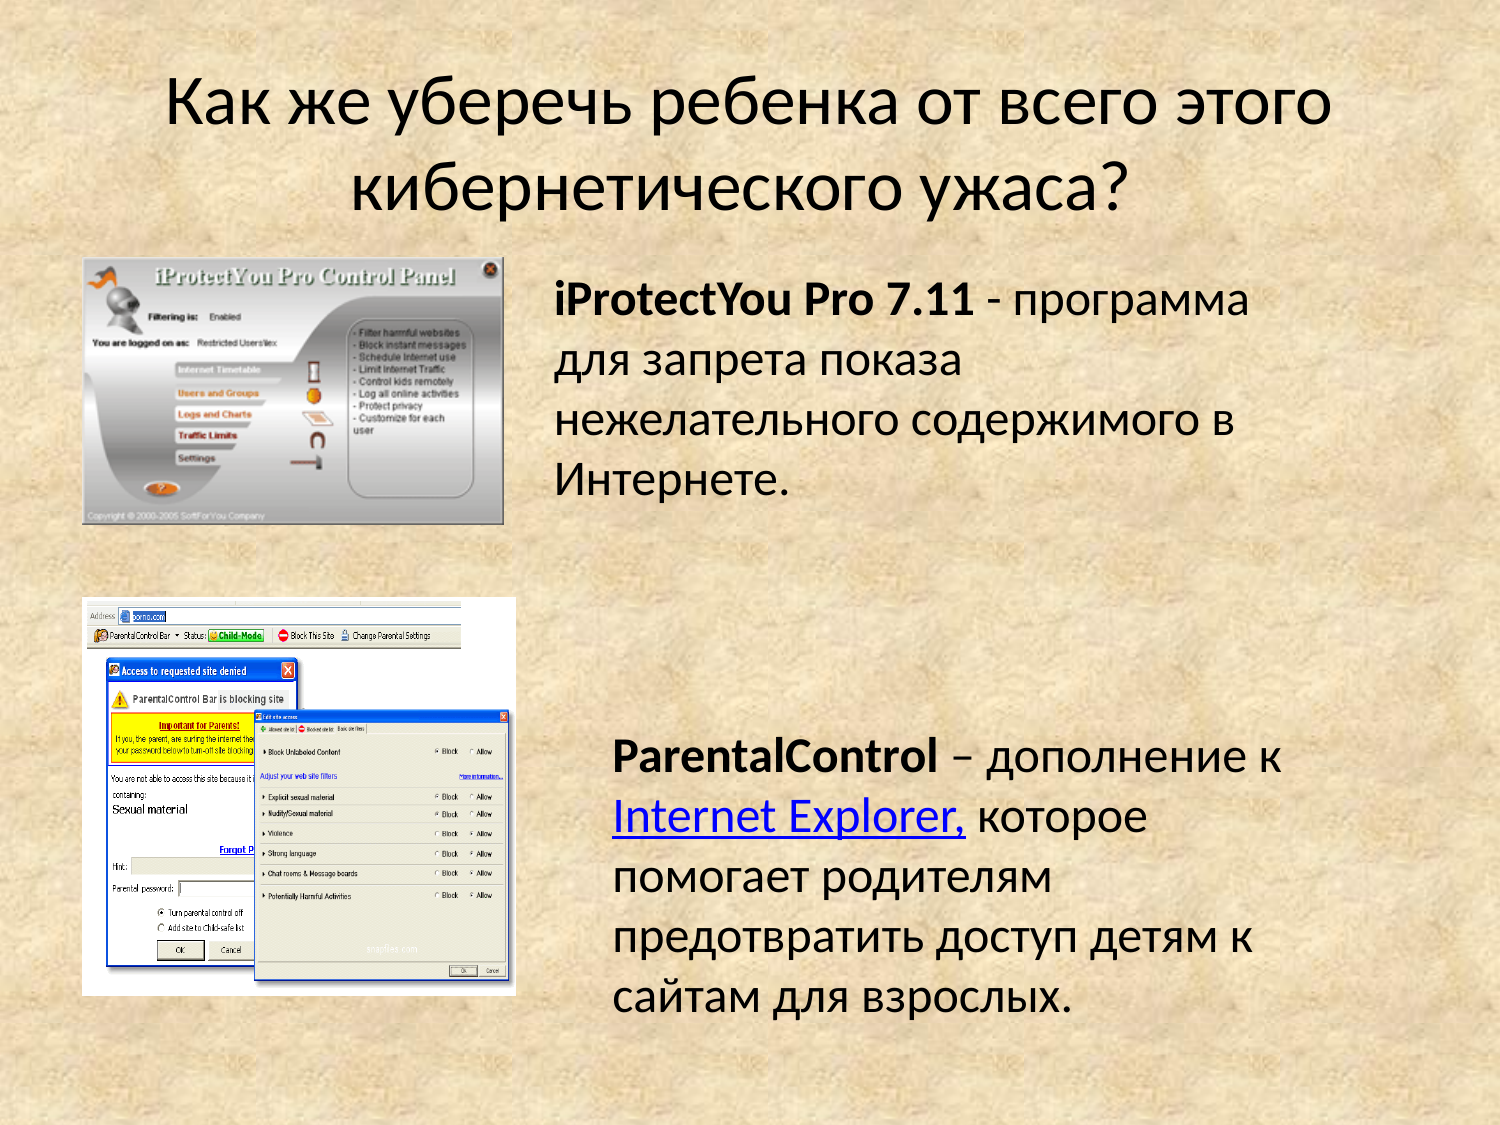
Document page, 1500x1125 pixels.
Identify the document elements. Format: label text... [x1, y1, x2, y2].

title Как же уберечь ребенка от всего этого кибернетического ужаса? [74, 44, 1426, 233]
text_box ParentalControl – дополнение к Internet Explorer, которое помогает родителям предотвратить доступ детям к сайтам для взрослых. [597, 714, 1348, 1030]
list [81, 257, 505, 526]
text_box iProtectYou Pro 7.11 - программа для запрета показа нежелательного содержимого в Интернете. [538, 257, 1289, 513]
picture [0, 0, 1500, 1125]
